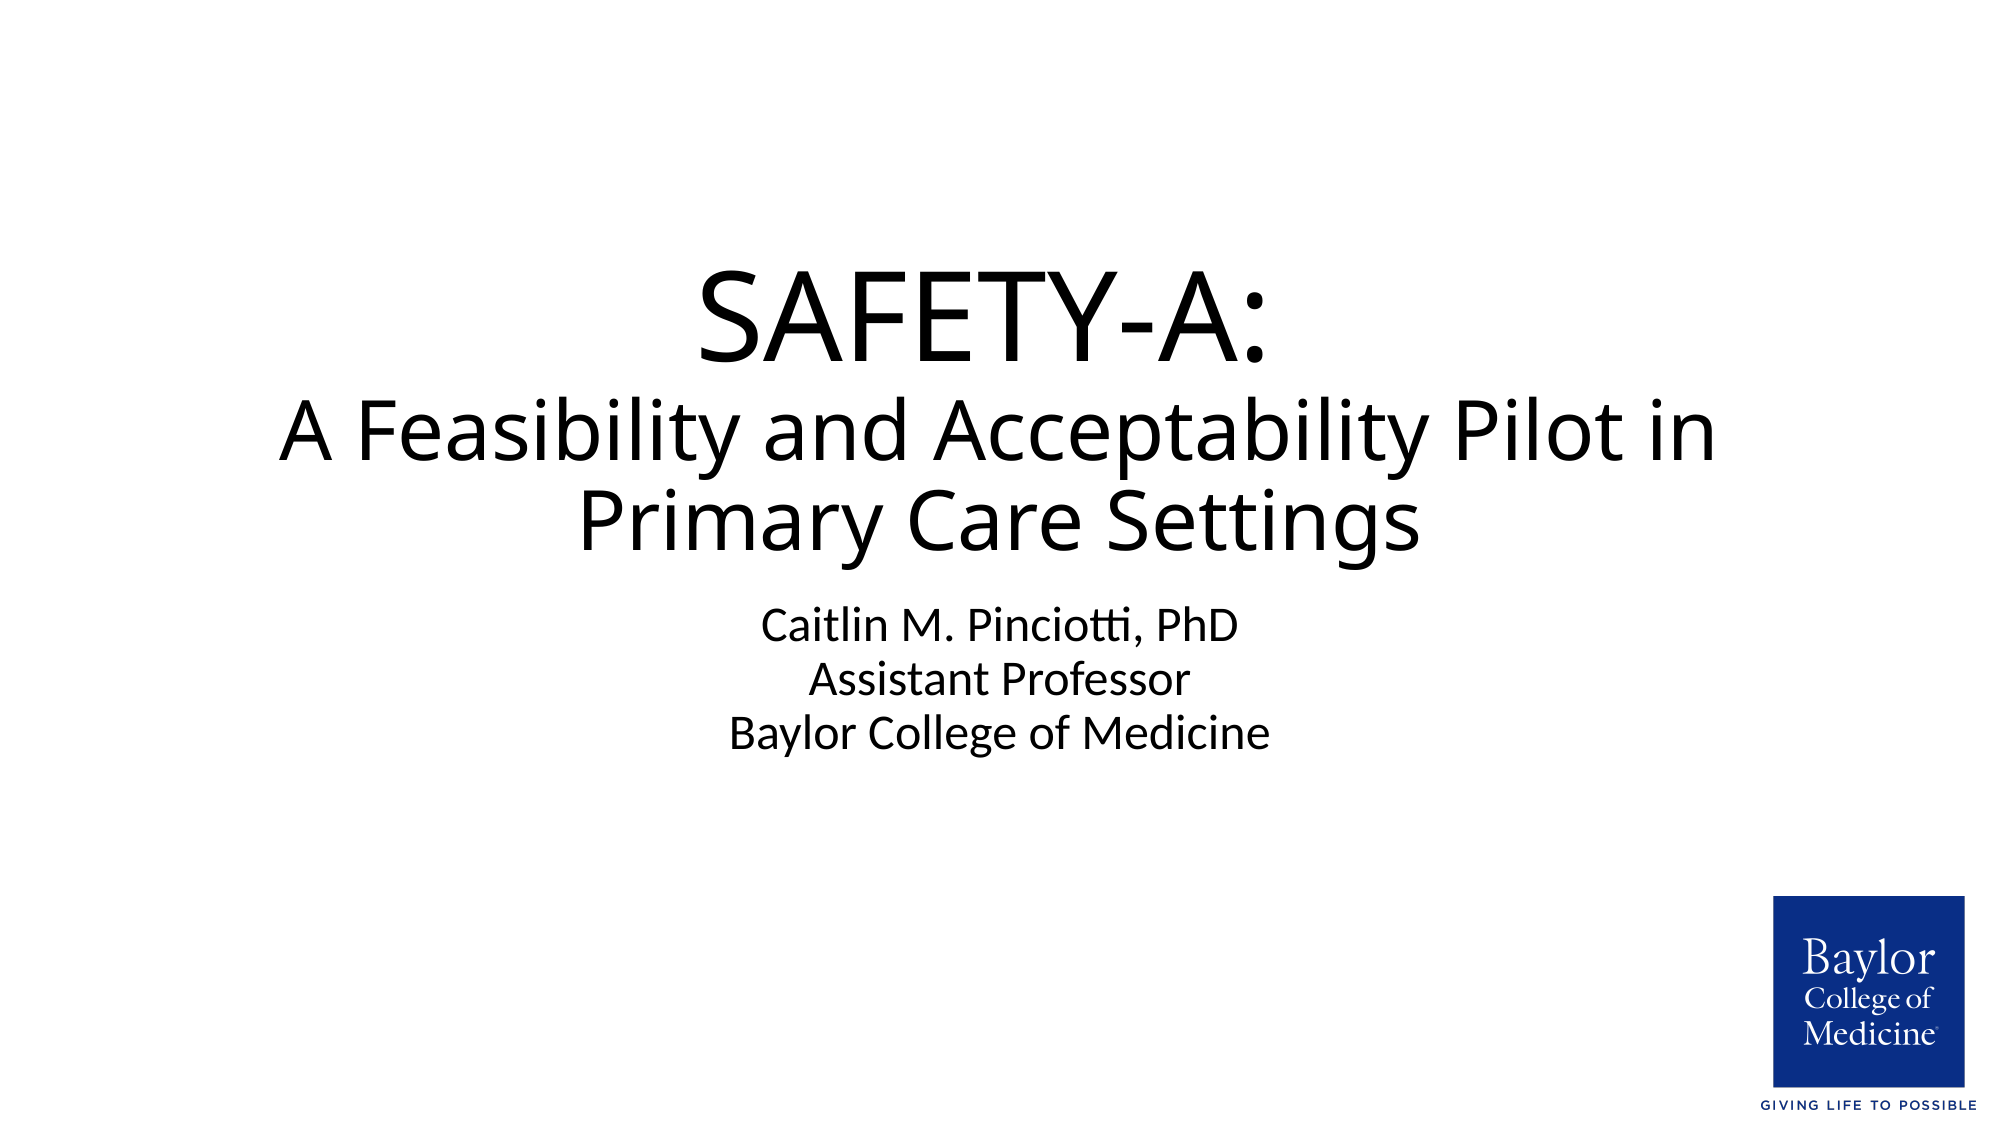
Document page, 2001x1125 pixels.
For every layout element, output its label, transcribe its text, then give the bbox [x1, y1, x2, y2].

picture [1761, 896, 1976, 1110]
subtitle Caitlin M. Pinciotti, PhD Assistant Professor Baylor College of Medicine [249, 590, 1750, 863]
title SAFETY-A: A Feasibility and Acceptability Pilot in Primary Care Settings [249, 184, 1750, 576]
